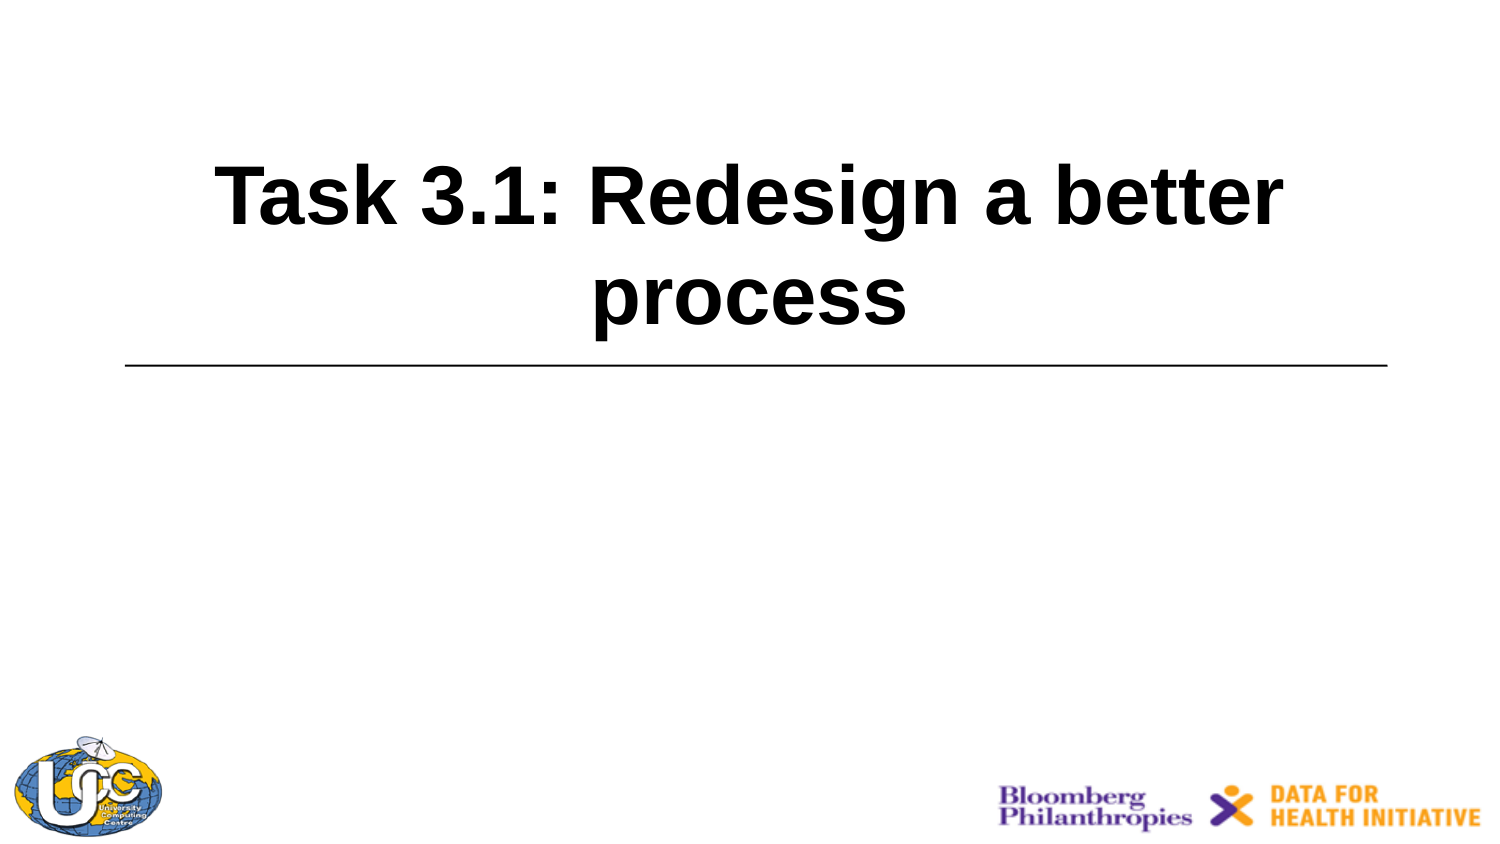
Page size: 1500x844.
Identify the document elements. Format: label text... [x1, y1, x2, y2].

picture [13, 735, 163, 844]
picture [993, 780, 1488, 835]
title Task 3.1: Redesign a better process [87, 21, 1413, 357]
